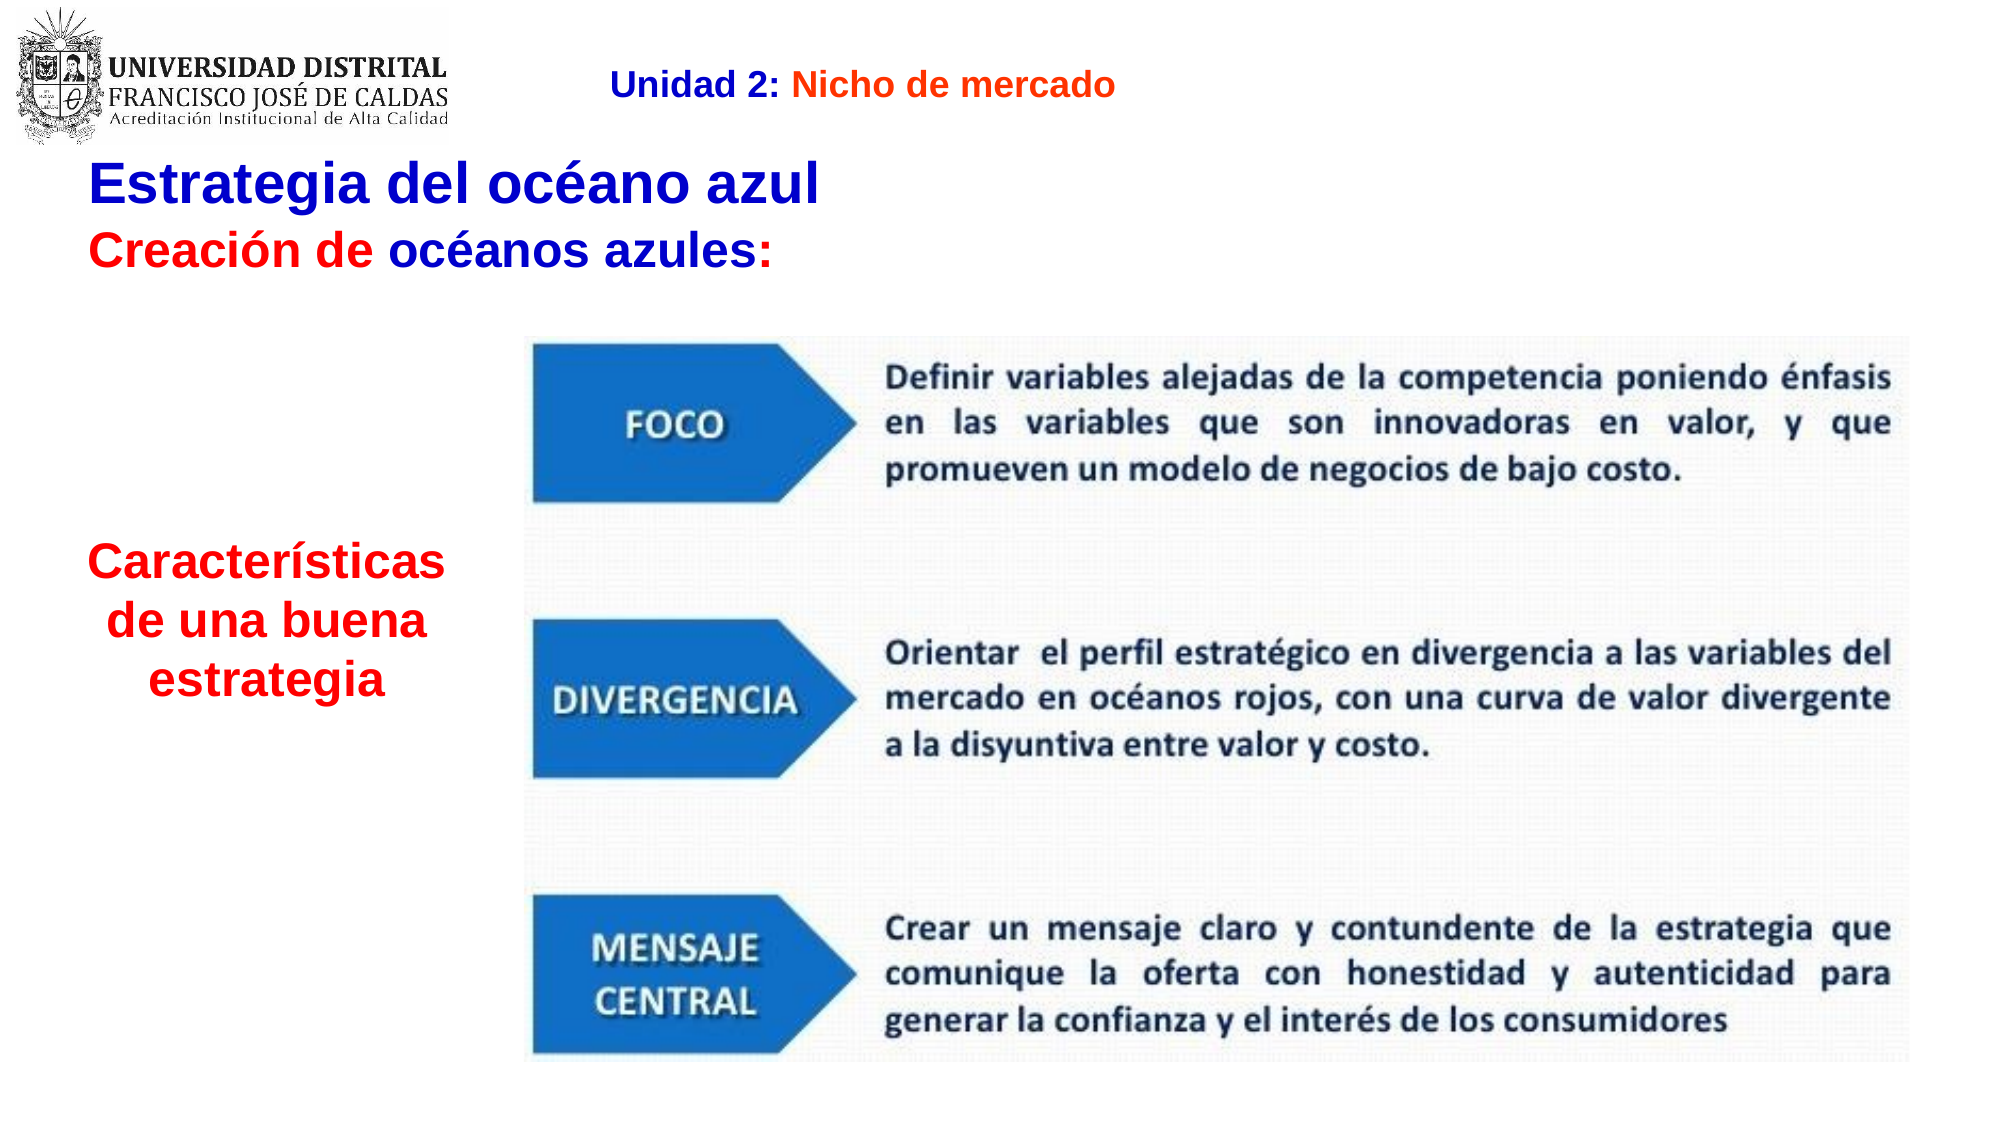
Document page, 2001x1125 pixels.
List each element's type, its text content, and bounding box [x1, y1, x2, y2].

text_box [523, 336, 1910, 1062]
text_box Unidad 2: Nicho de mercado [607, 57, 1119, 105]
text_box Estrategia del océano azul Creación de océanos azules: [85, 142, 824, 277]
text_box Características de una buena estrategia [84, 528, 449, 708]
picture [16, 7, 449, 145]
